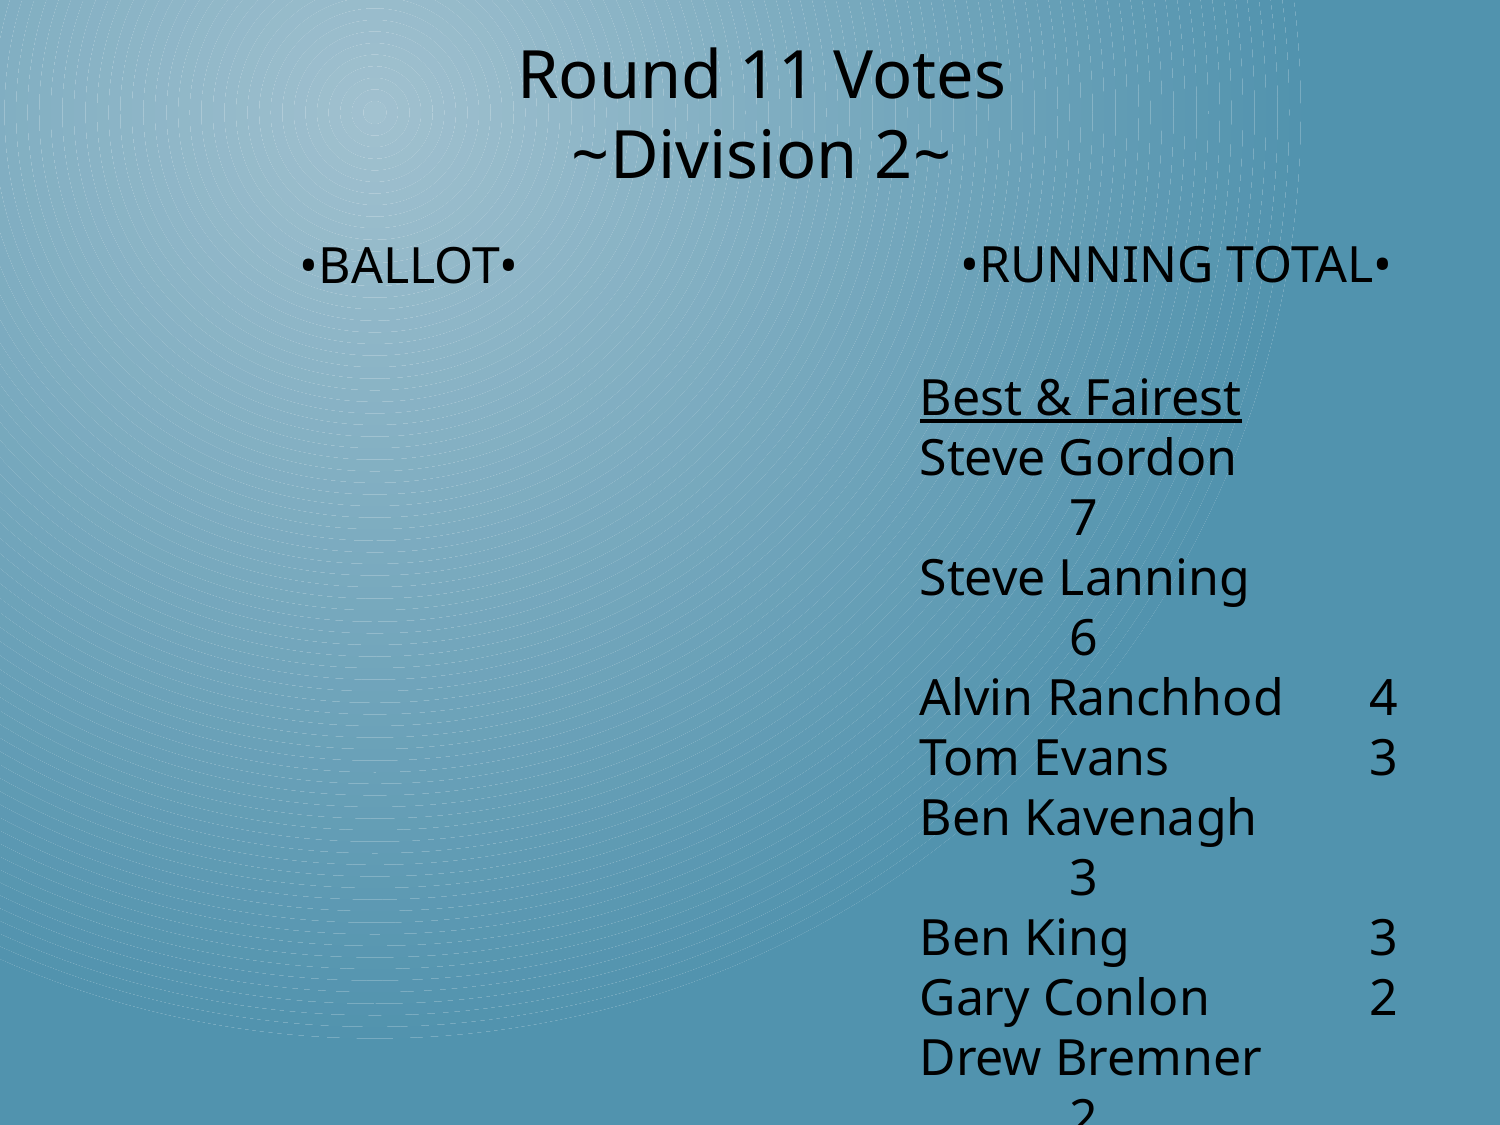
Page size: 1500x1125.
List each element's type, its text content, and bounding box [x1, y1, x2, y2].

text_box [562, 724, 1000, 875]
text_box •BALLOT• [137, 226, 681, 301]
text_box Round 11 Votes ~Division 2~ [368, 24, 1156, 200]
text_box Best & Fairest Steve Gordon 7 Steve Lanning 6 Alvin Ranchhod 4 Tom Evans 3 Ben Kavenagh 3 Ben King 3 Gary Conlon 2 Drew Bremner 2 [904, 357, 1425, 1125]
text_box •RUNNING TOTAL• [904, 225, 1449, 300]
